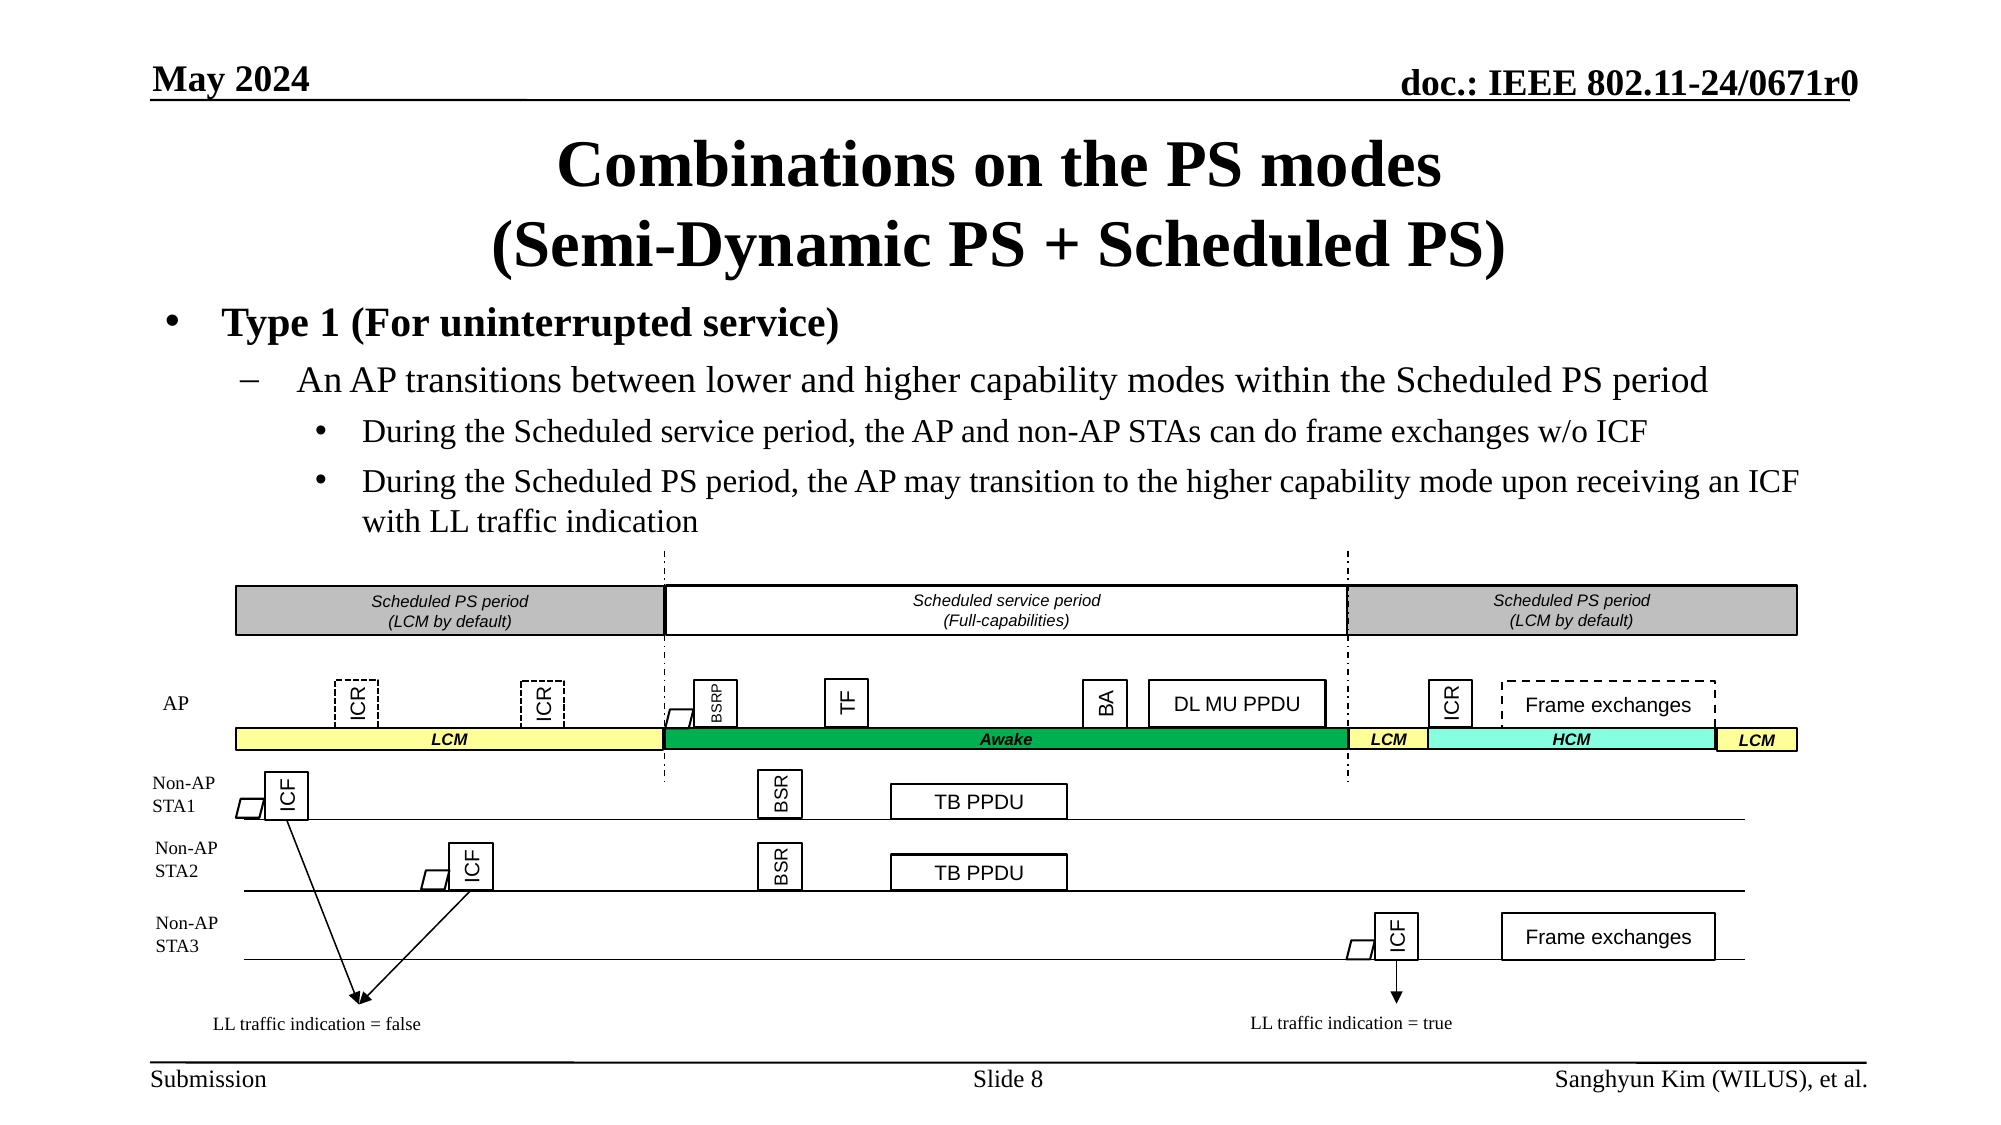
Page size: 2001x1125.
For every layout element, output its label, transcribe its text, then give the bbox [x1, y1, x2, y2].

title Combinations on the PS modes (Semi-Dynamic PS + Scheduled PS) [149, 112, 1850, 286]
text_box ICR [334, 680, 379, 727]
text_box Non-AP STA3 [140, 903, 258, 964]
text_box Scheduled PS period (LCM by default) [1353, 585, 1798, 635]
text_box TB PPDU [890, 783, 1068, 818]
text_box [235, 798, 265, 818]
text_box BSR [758, 770, 802, 818]
text_box Non-AP STA1 [137, 763, 255, 824]
text_box TB PPDU [890, 854, 1068, 890]
text_box ICR [1428, 679, 1473, 727]
footer Sanghyun Kim (WILUS), et al. [1171, 1061, 1869, 1093]
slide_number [152, 54, 563, 100]
text_box ICR [521, 680, 565, 727]
text_box BA [1083, 680, 1127, 727]
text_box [358, 889, 472, 1005]
text_box TF [824, 679, 869, 727]
text_box Non-AP STA2 [140, 828, 257, 889]
text_box ICF [449, 842, 493, 890]
text_box [421, 870, 450, 887]
text_box LL traffic indication = true [1235, 1003, 1558, 1042]
slide_number Slide 8 [950, 1061, 1067, 1123]
text_box BSRP [694, 679, 738, 727]
text_box LCM [1717, 727, 1798, 751]
text_box ICF [1374, 912, 1419, 958]
text_box AP [147, 682, 265, 722]
text_box LCM [235, 728, 660, 750]
list Type 1 (For uninterrupted service) An AP transitions between lower and higher capability modes within the Scheduled PS period During the Scheduled service period, the AP and non-AP STAs can do frame exchanges w/o ICF During the Scheduled PS period, the AP may transition to the higher capability mode upon receiving an ICF with LL traffic indication [149, 286, 1850, 1000]
text_box Frame exchanges [1501, 912, 1716, 958]
text_box Scheduled PS period (LCM by default) [235, 585, 660, 636]
text_box LCM [1353, 737, 1427, 750]
text_box [669, 709, 694, 727]
text_box Scheduled service period (Full-capabilities) [669, 585, 1343, 635]
text_box LL traffic indication = false [198, 1004, 520, 1042]
text_box [1346, 940, 1375, 958]
text_box Frame exchanges [1501, 681, 1716, 727]
text_box ICF [264, 772, 309, 818]
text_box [286, 819, 360, 1005]
text_box DL MU PPDU [1148, 679, 1326, 727]
text_box Awake [669, 737, 1343, 750]
text_box HCM [1427, 737, 1716, 750]
text_box BSR [758, 843, 802, 890]
